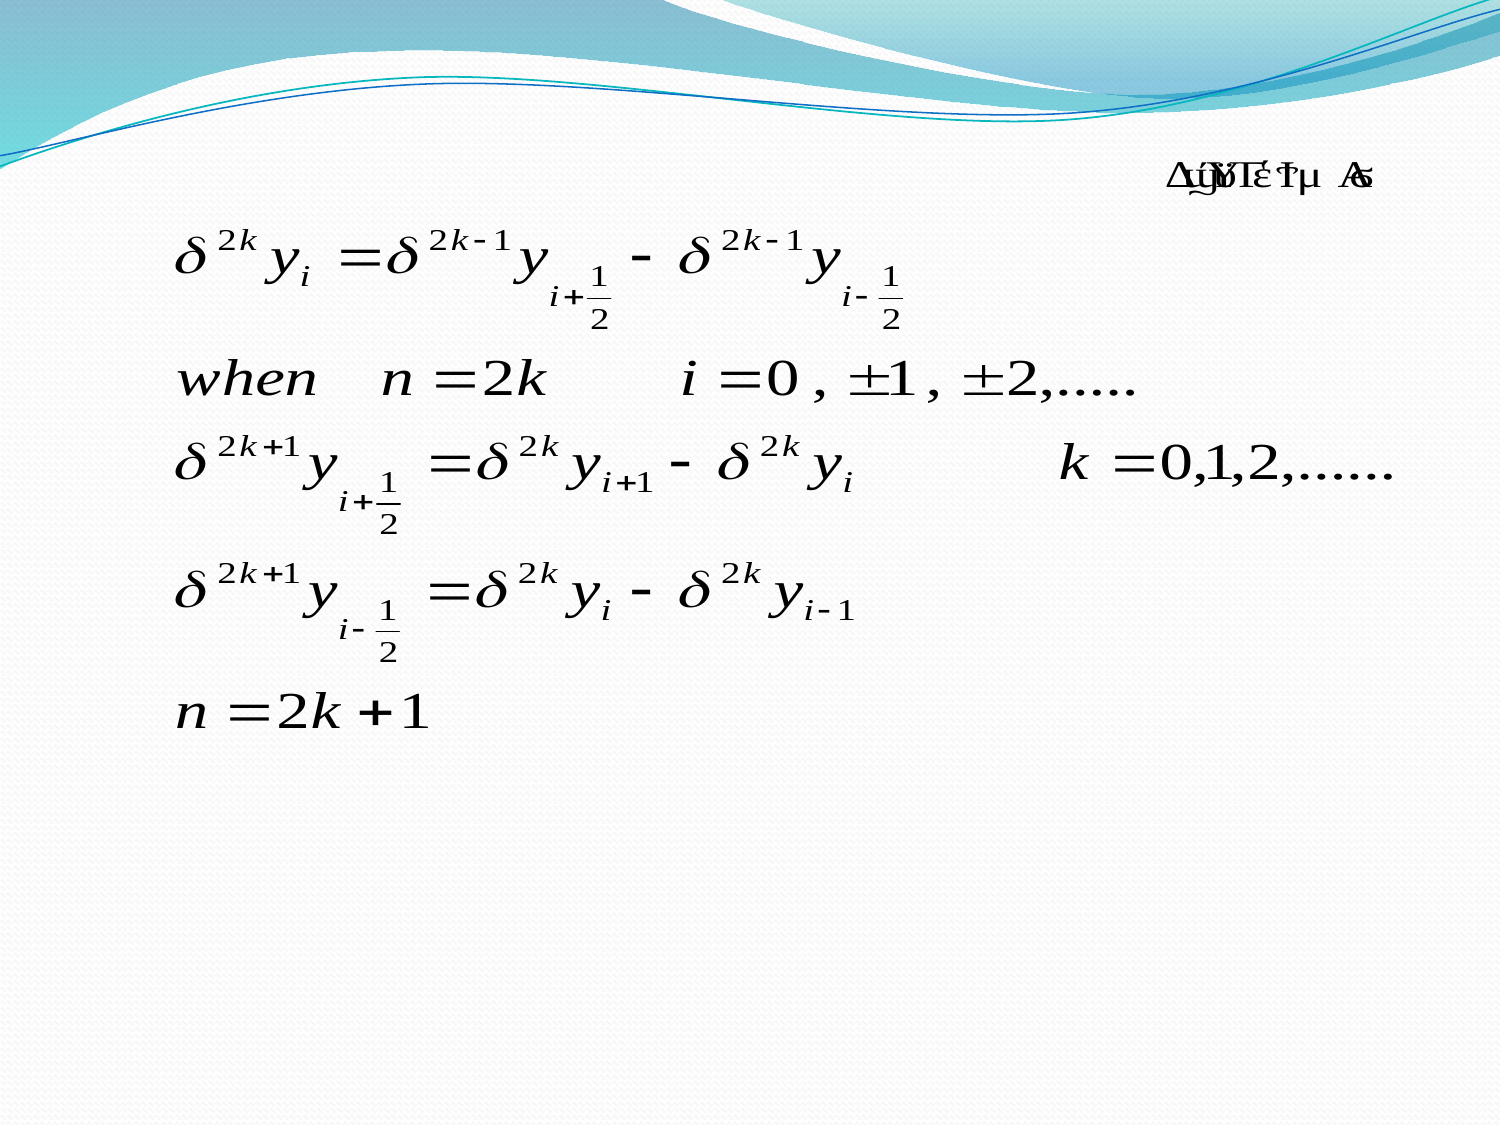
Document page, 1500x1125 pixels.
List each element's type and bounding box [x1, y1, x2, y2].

list [34, 152, 1407, 1067]
